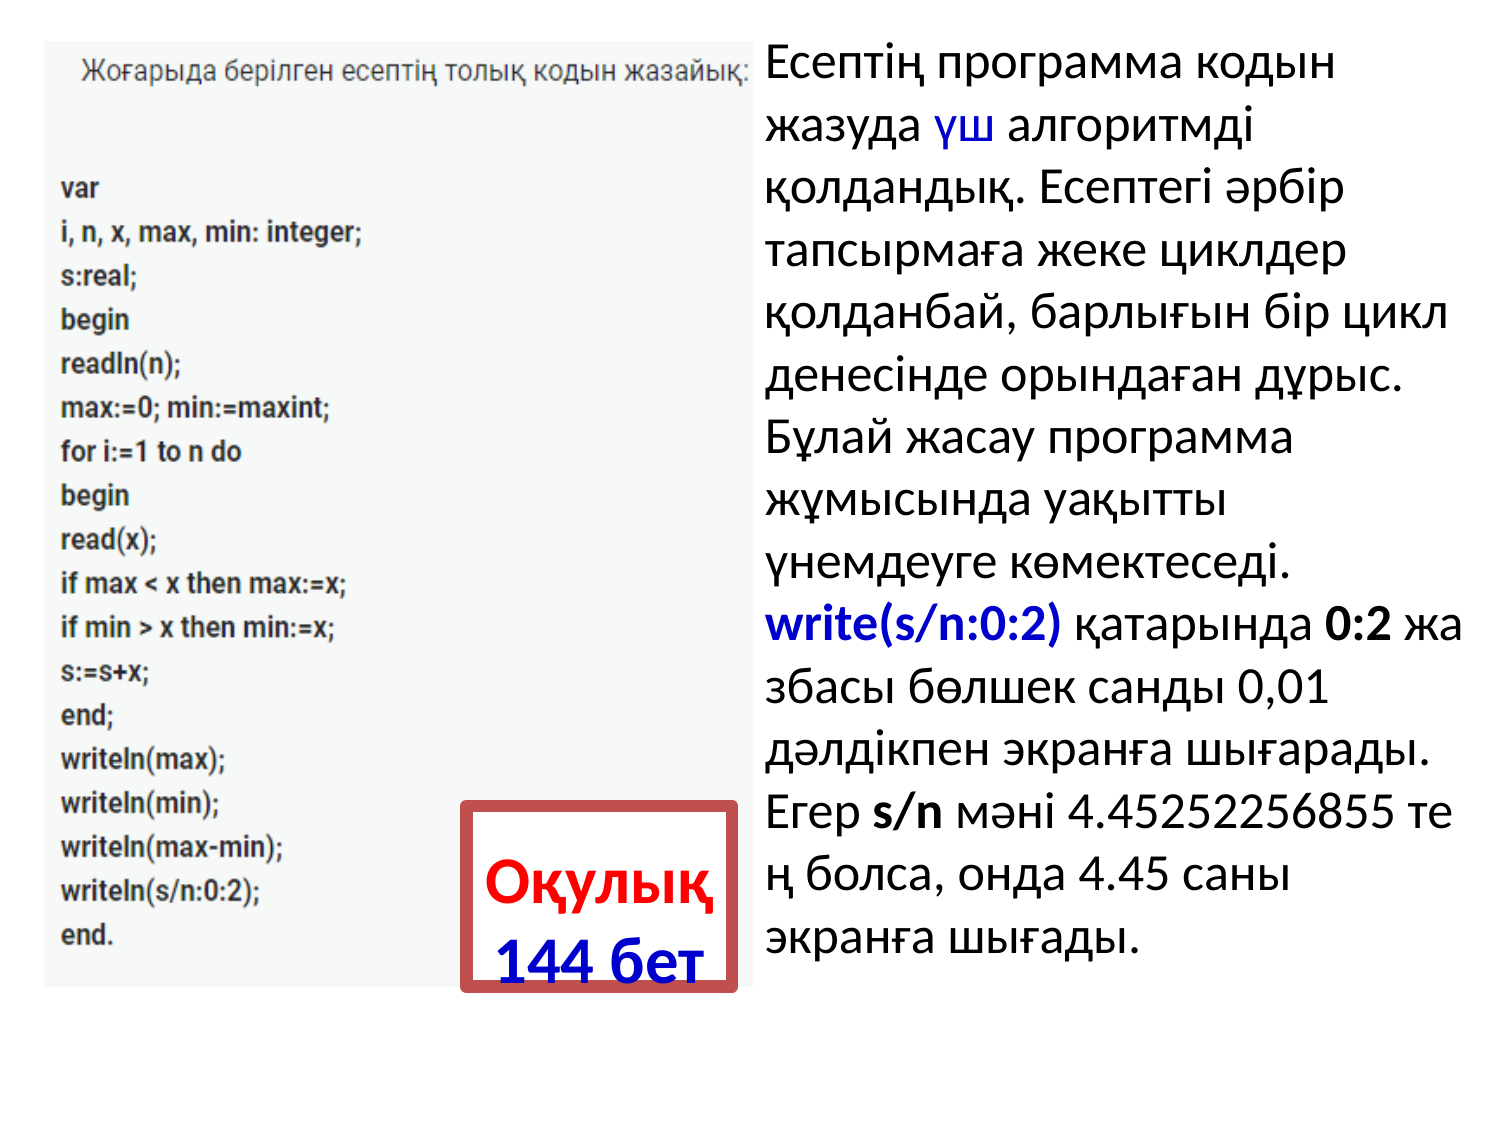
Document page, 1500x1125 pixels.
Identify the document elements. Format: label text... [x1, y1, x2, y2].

text_box Есептің программа кодын жазуда үш алгоритмді қолдандық. Есептегі әрбір тапсырмаға жеке циклдер қолданбай, барлығын бір цикл денесінде орындаған дұрыс. Бұлай жасау программа жұмысында уақытты үнемдеуге көмектеседі. ​write(s/n:0:2) қатарында 0:2 жазбасы бөлшек санды 0,01 дәлдікпен экранға шығарады. Егер s/n мәні 4.45252256855 тең болса, онда 4.45 саны экранға шығады. [750, 19, 1483, 971]
picture [44, 40, 754, 987]
